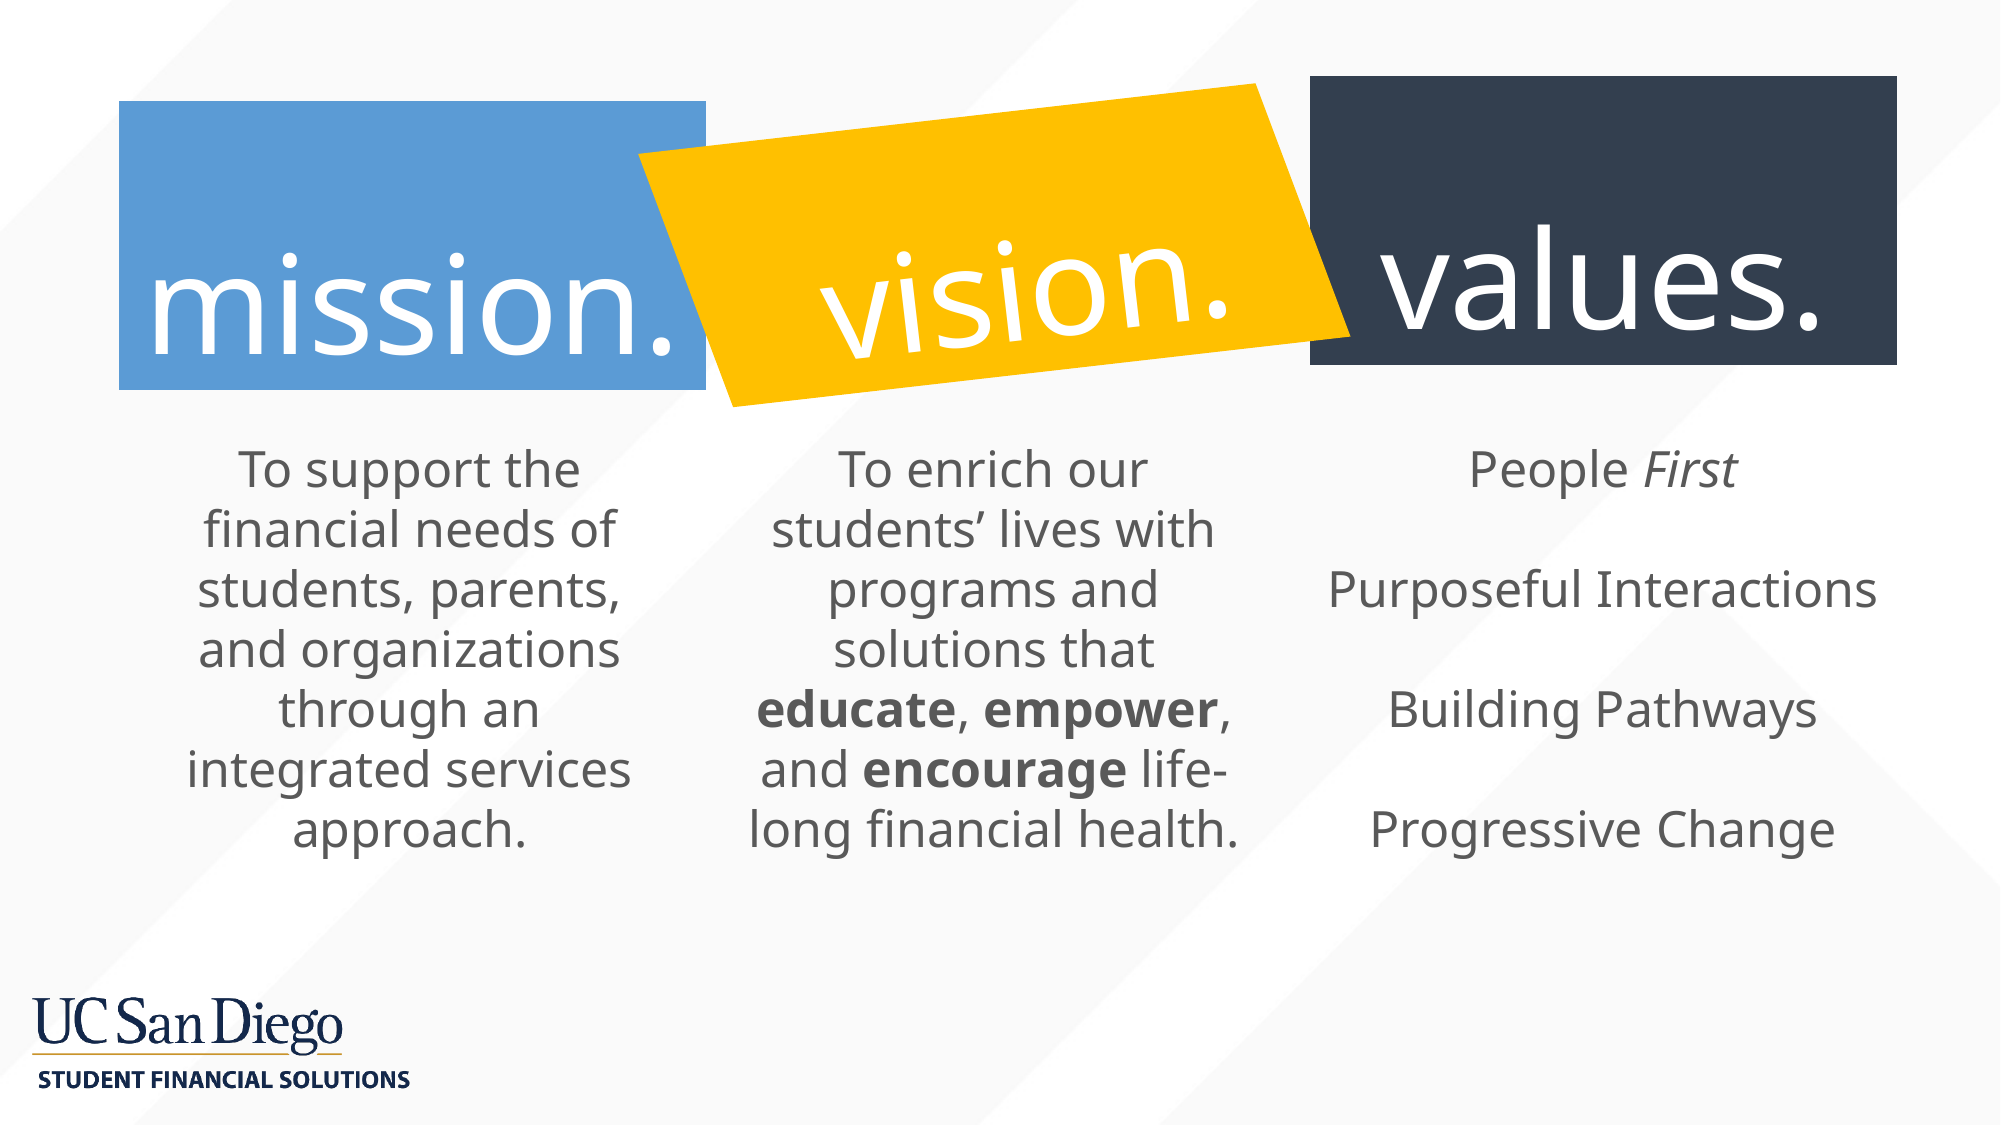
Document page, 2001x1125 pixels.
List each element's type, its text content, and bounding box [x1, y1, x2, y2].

text_box To support the financial needs of students, parents, and organizations through an integrated services approach. [141, 430, 679, 866]
text_box mission. [119, 101, 706, 390]
text_box values. [1310, 76, 1897, 365]
picture [0, 0, 2001, 1125]
text_box To enrich our students’ lives with programs and solutions that educate, empower, and encourage life-long financial health. [722, 430, 1267, 866]
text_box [652, 115, 1337, 376]
text_box People First Purposeful Interactions Building Pathways Progressive Change [1310, 430, 1896, 866]
